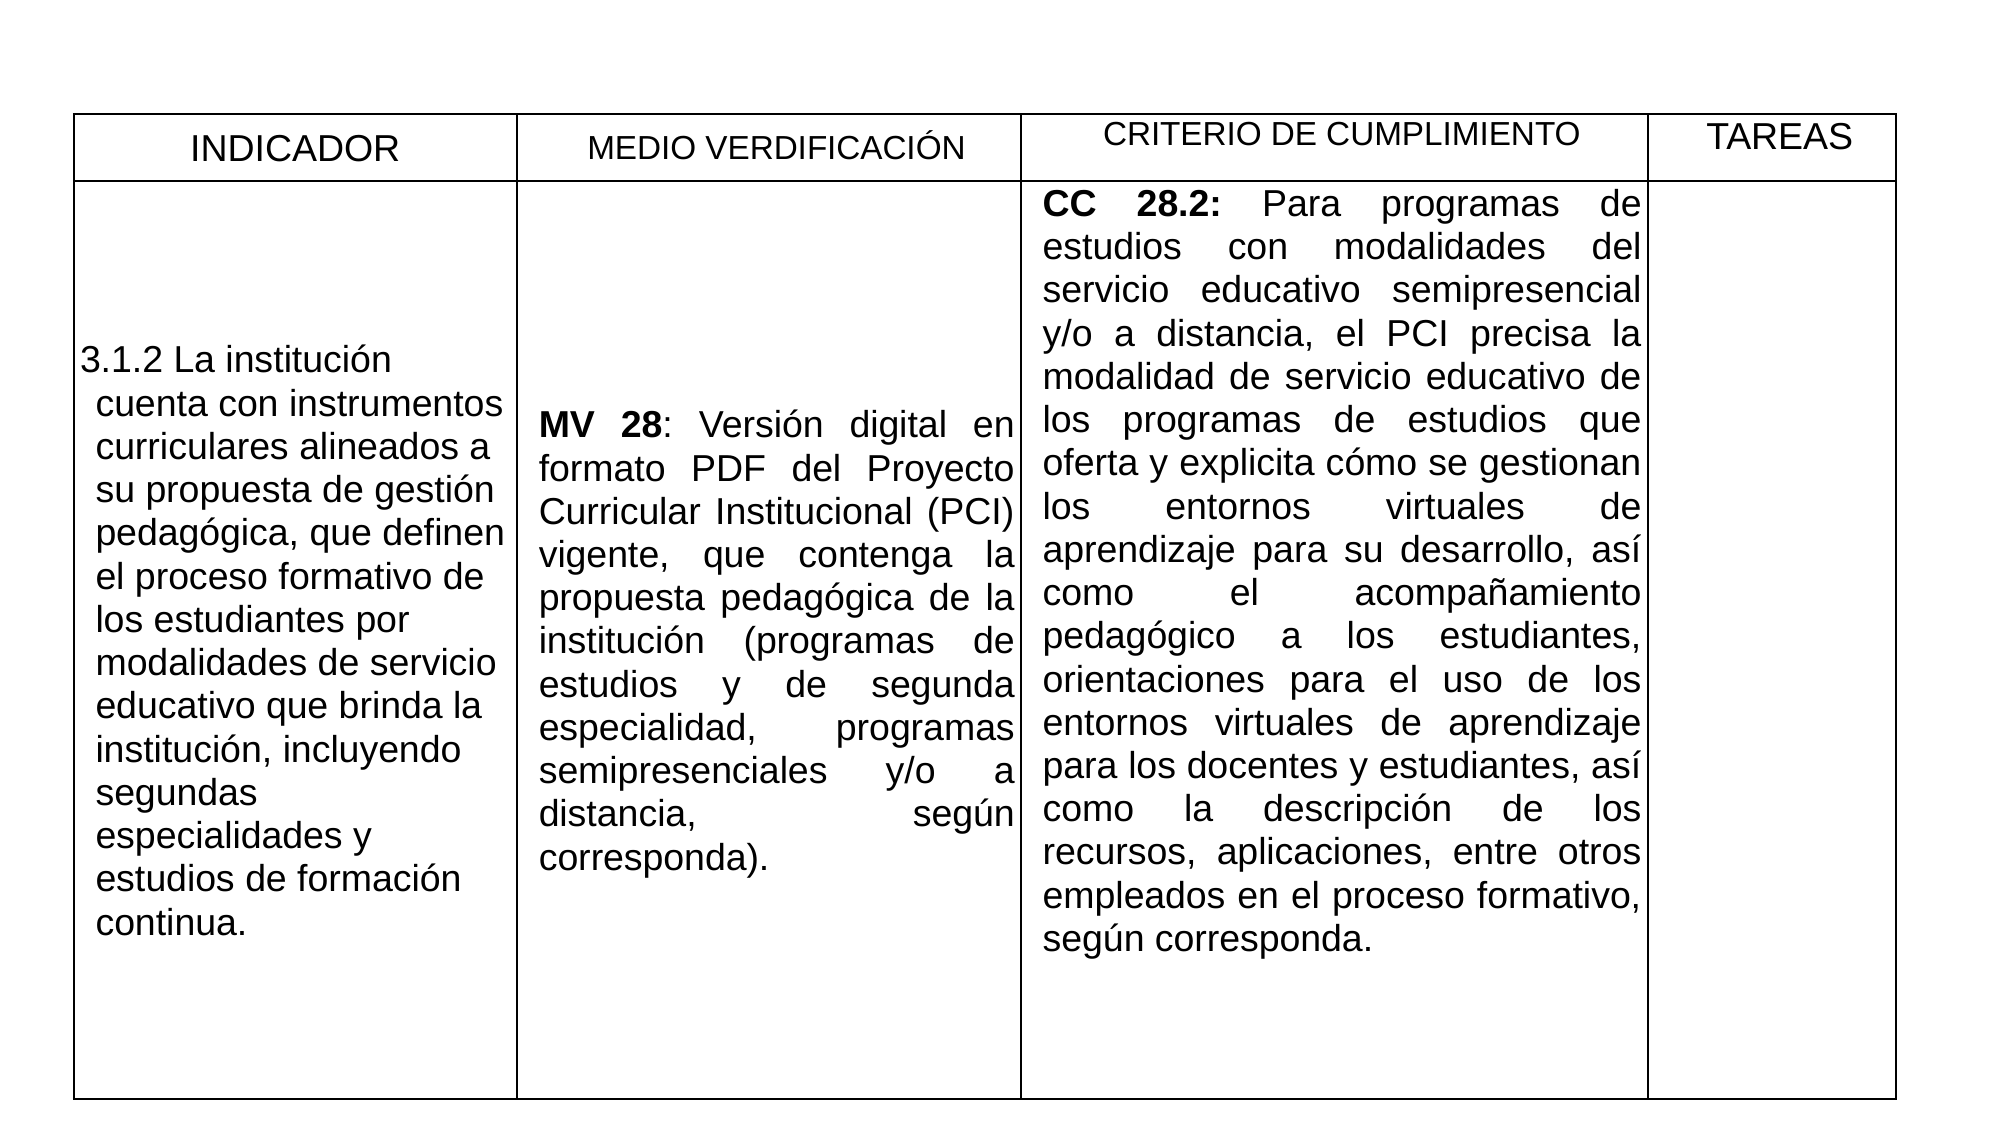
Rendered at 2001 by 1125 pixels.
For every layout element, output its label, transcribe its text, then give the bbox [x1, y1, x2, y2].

table_cell 3.1.2 La institución cuenta con instrumentos curriculares alineados a su propuesta de gestión pedagógica, que definen el proceso formativo de los estudiantes por modalidades de servicio educativo que brinda la institución, incluyendo segundas especialidades y estudios de formación continua. [75, 182, 516, 1098]
table_cell CC 28.2: Para programas de estudios con modalidades del servicio educativo semipresencial y/o a distancia, el PCI precisa la modalidad de servicio educativo de los programas de estudios que oferta y explicita cómo se gestionan los entornos virtuales de aprendizaje para su desarrollo, así como el acompañamiento pedagógico a los estudiantes, orientaciones para el uso de los entornos virtuales de aprendizaje para los docentes y estudiantes, así como la descripción de los recursos, aplicaciones, entre otros empleados en el proceso formativo, según corresponda. [1022, 182, 1647, 1098]
table_header INDICADOR [75, 115, 516, 180]
table_header MEDIO VERDIFICACIÓN [518, 115, 1020, 180]
table_cell [1649, 182, 1895, 1098]
table_header CRITERIO DE CUMPLIMIENTO [1022, 115, 1647, 180]
table_cell MV 28: Versión digital en formato PDF del Proyecto Curricular Institucional (PCI) vigente, que contenga la propuesta pedagógica de la institución (programas de estudios y de segunda especialidad, programas semipresenciales y/o a distancia, según corresponda). [518, 182, 1020, 1098]
table_header TAREAS [1649, 115, 1895, 180]
